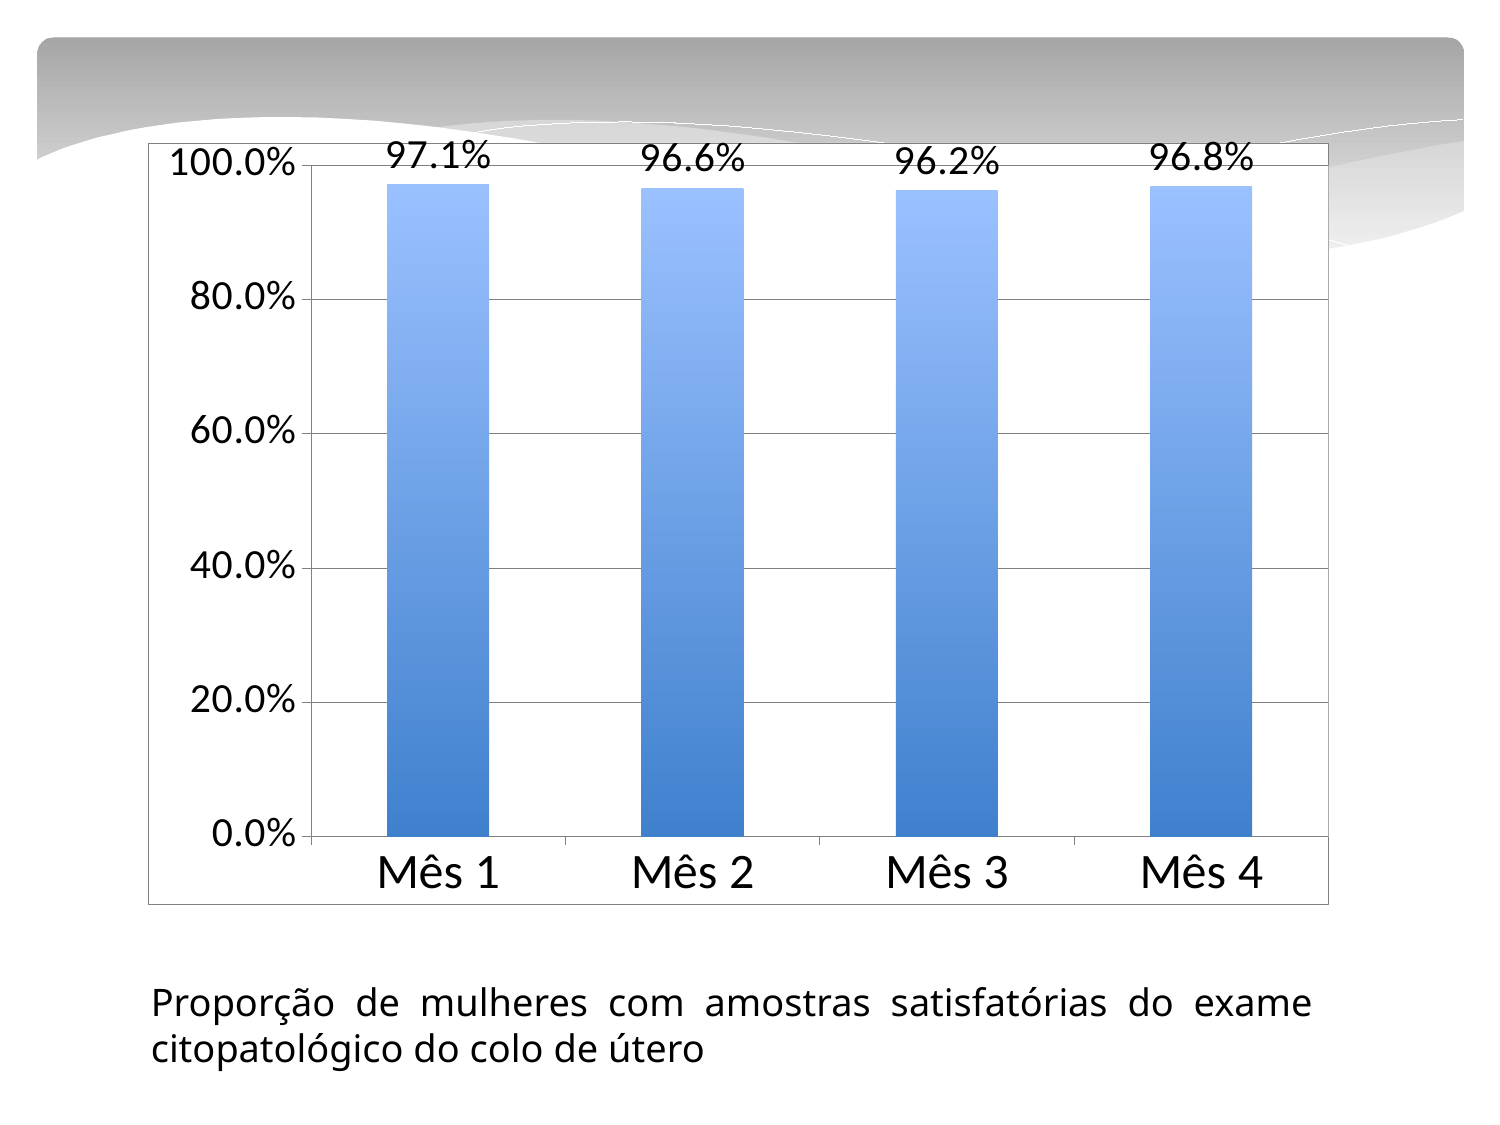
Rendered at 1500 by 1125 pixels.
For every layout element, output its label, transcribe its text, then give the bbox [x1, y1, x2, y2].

list Proporção de mulheres com amostras satisfatórias do exame citopatológico do colo de útero [135, 432, 1329, 1083]
chart [147, 136, 1329, 906]
